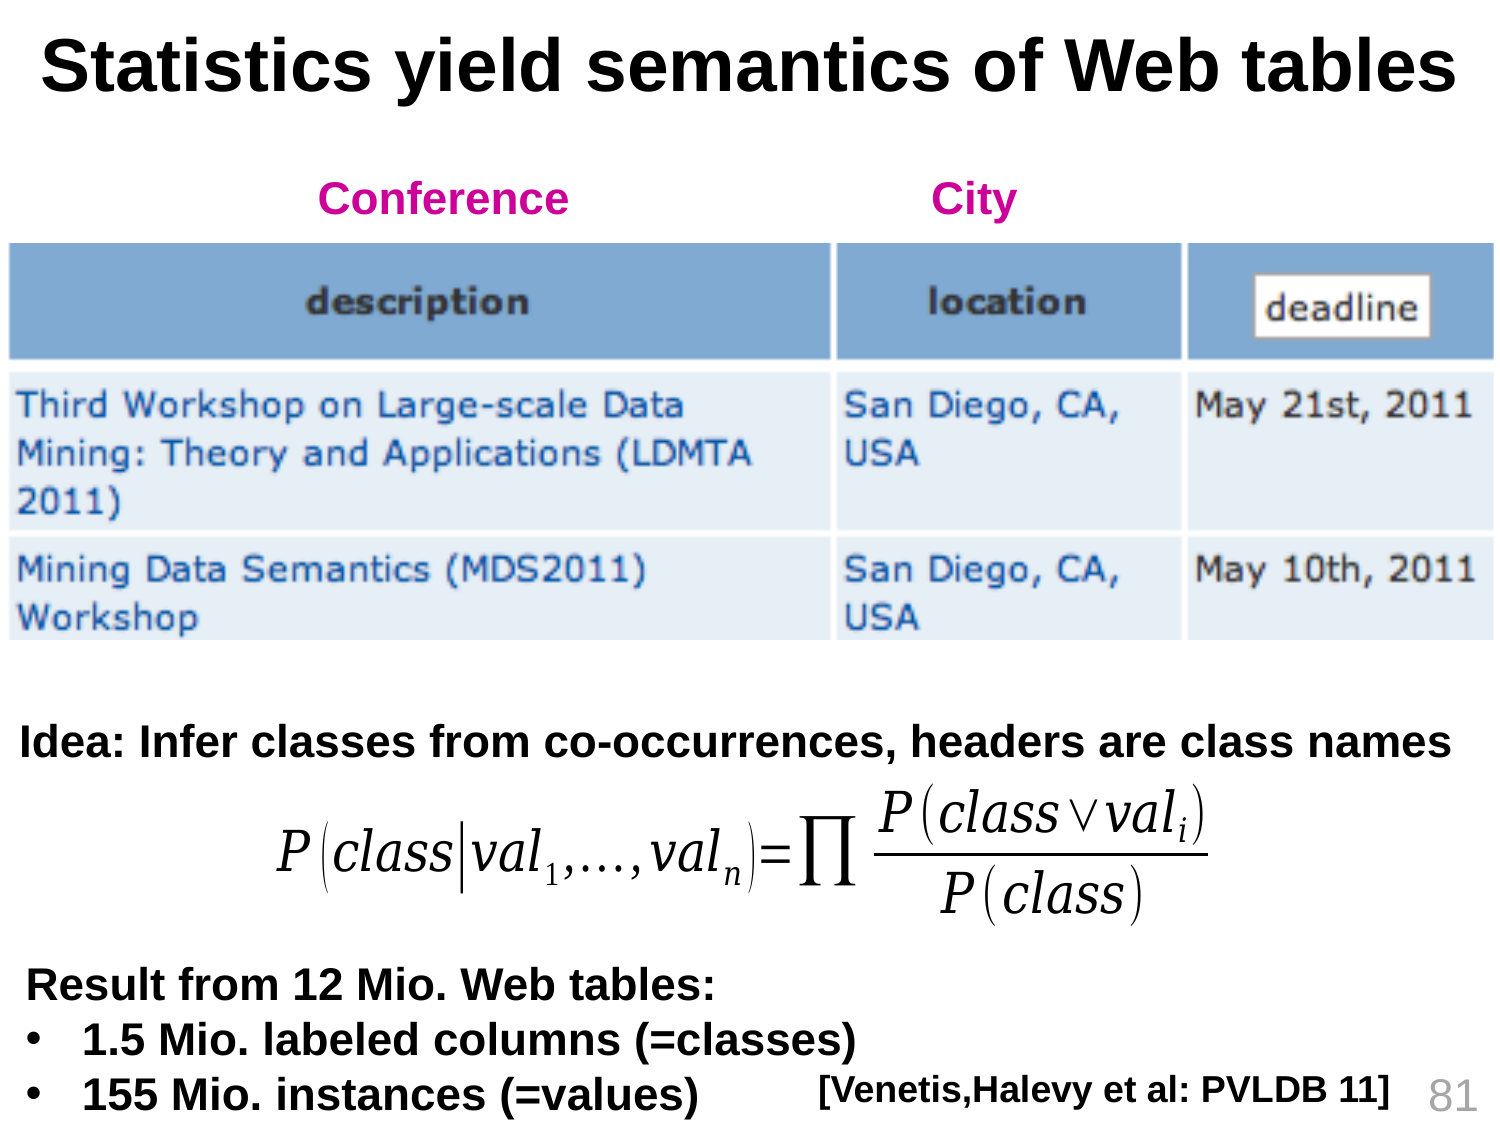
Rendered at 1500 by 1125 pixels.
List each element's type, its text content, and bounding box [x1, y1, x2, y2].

text_box [Venetis,Halevy et al: PVLDB 11] [873, 1057, 1406, 1118]
text_box Conference [302, 161, 585, 231]
text_box 81 [1411, 1058, 1495, 1119]
title Statistics yield semantics of Web tables [0, 0, 1500, 126]
text_box Idea: Infer classes from co-occurrences, headers are class names [4, 704, 1469, 774]
text_box City [916, 160, 1033, 231]
text_box Result from 12 Mio. Web tables: 1.5 Mio. labeled columns (=classes) 155 Mio. instances (=values) [10, 947, 873, 1125]
picture [7, 243, 1495, 640]
